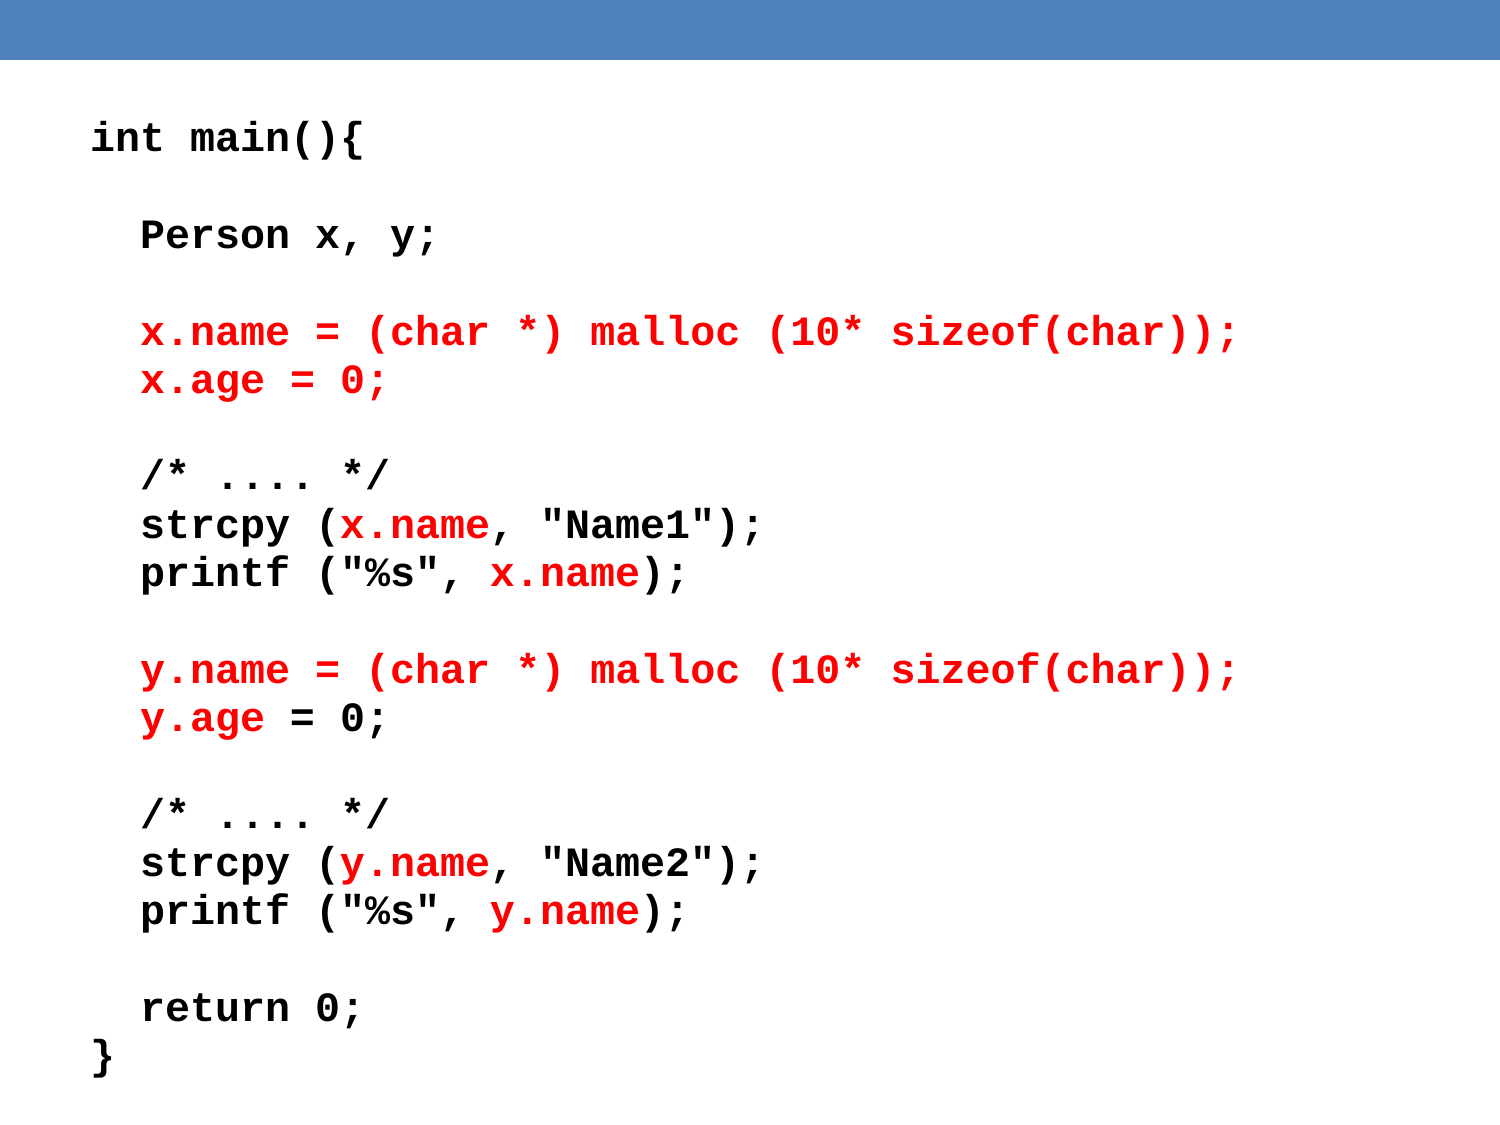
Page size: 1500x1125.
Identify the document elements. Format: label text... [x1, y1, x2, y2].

list int main(){ Person x, y; x.name = (char *) malloc (10* sizeof(char)); x.age = 0; /* .... */ strcpy (x.name, "Name1"); printf ("%s", x.name); y.name = (char *) malloc (10* sizeof(char)); y.age = 0; /* .... */ strcpy (y.name, "Name2"); printf ("%s", y.name); return 0; } [75, 112, 1425, 1026]
